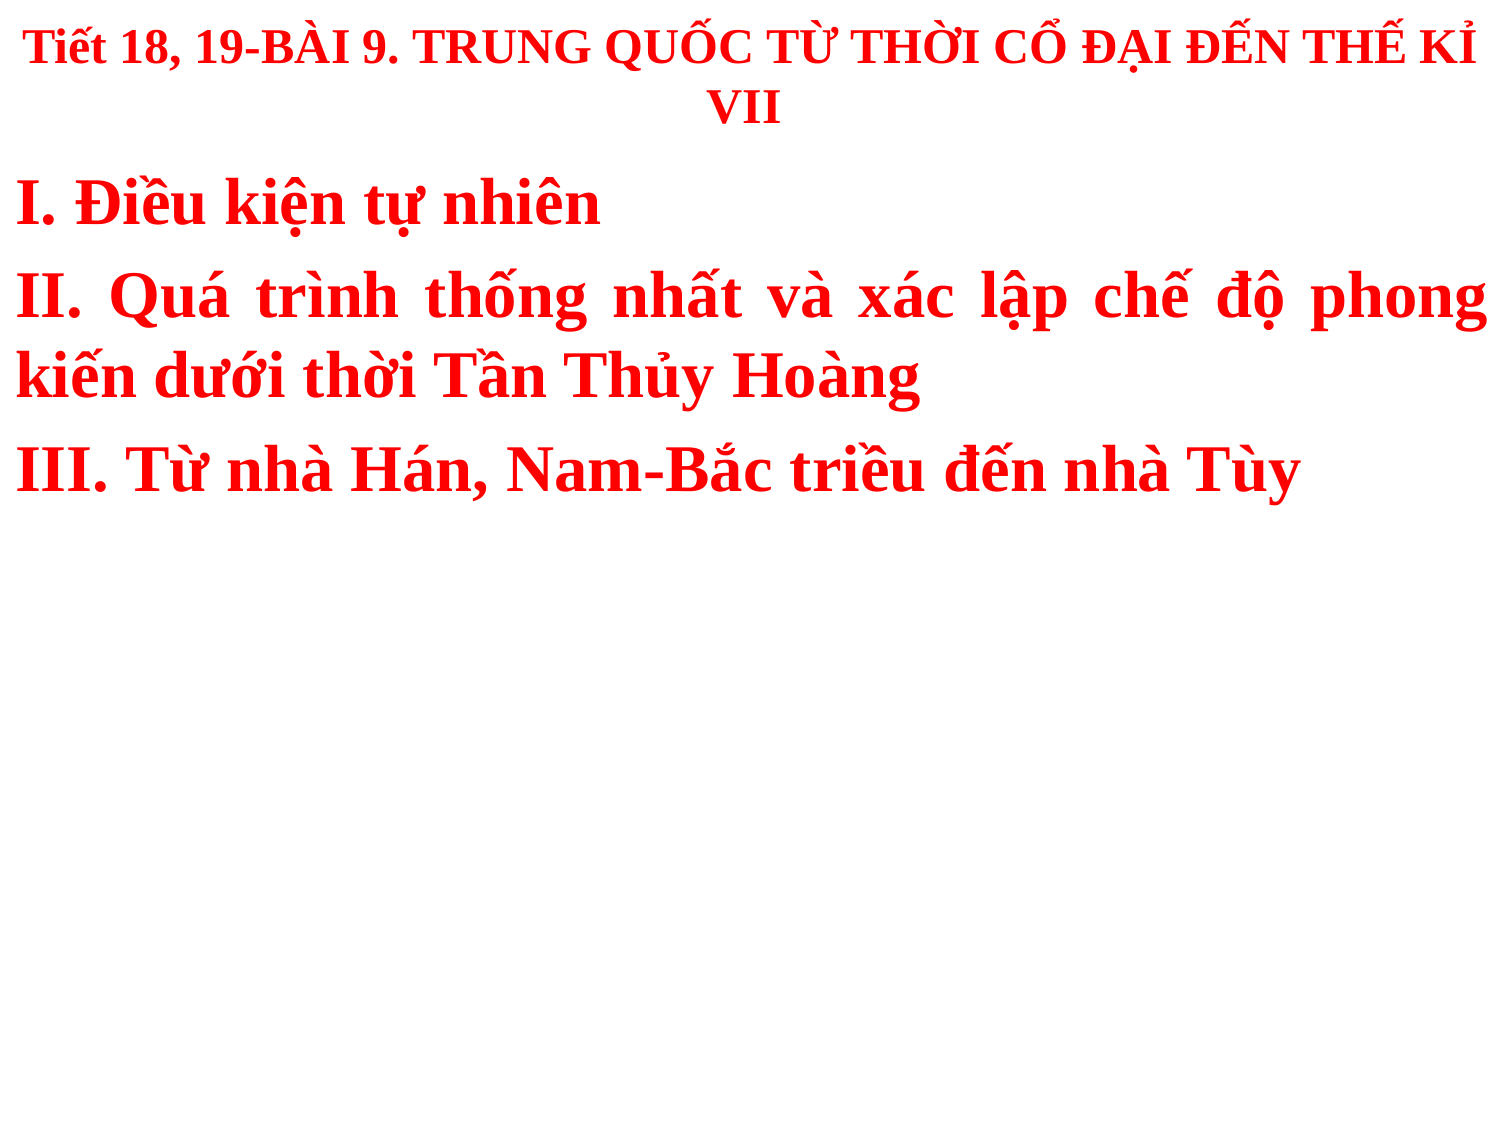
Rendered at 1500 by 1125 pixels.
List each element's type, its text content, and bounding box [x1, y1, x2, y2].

list I. Điều kiện tự nhiên II. Quá trình thống nhất và xác lập chế độ phong kiến dưới thời Tần Thủy Hoàng III. Từ nhà Hán, Nam-Bắc triều đến nhà Tùy [0, 149, 1500, 975]
title Tiết 18, 19-BÀI 9. TRUNG QUỐC TỪ THỜI CỔ ĐẠI ĐẾN THẾ KỈ VII [1, 0, 1500, 149]
